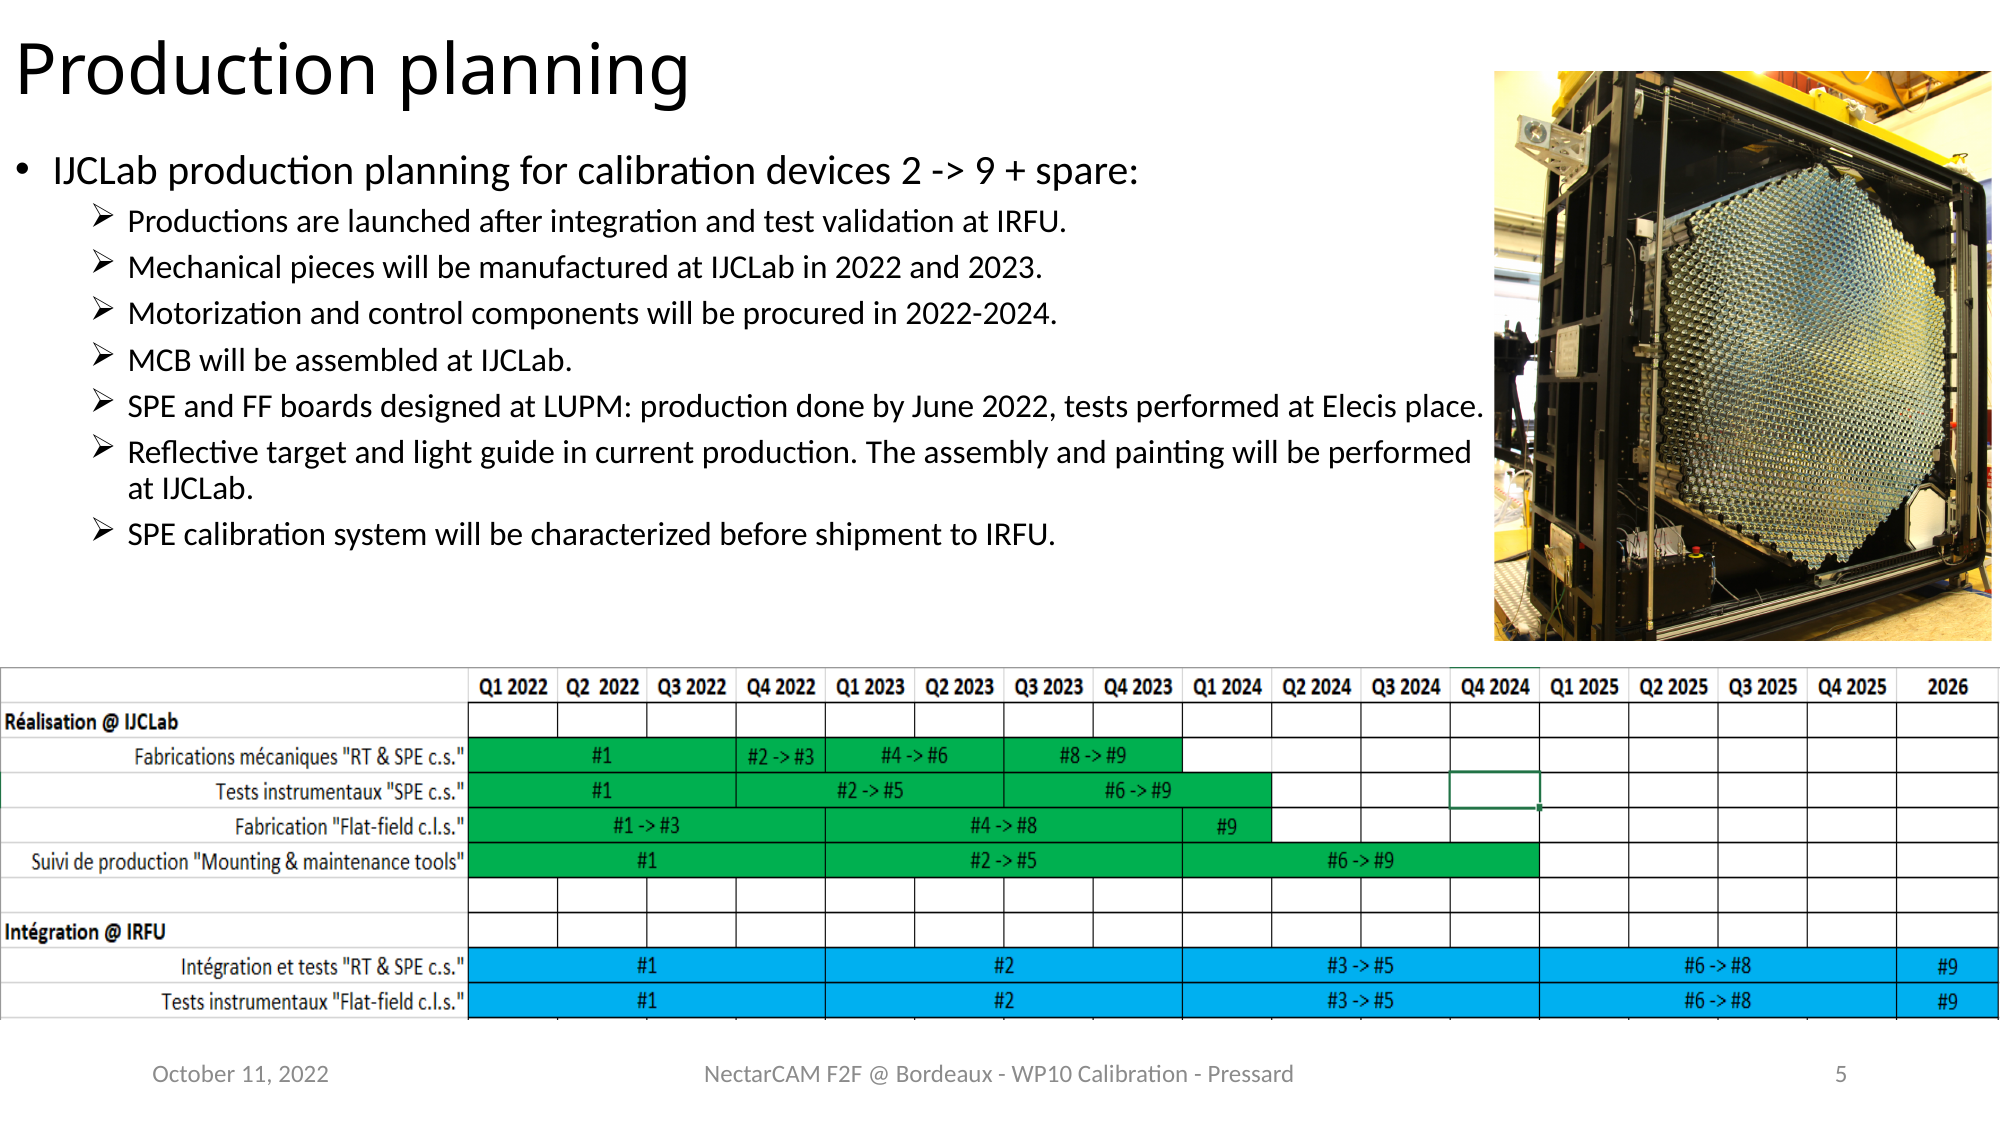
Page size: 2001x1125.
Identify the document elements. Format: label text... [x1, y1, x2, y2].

footer NectarCAM F2F @ Bordeaux - WP10 Calibration - Pressard [662, 1042, 1338, 1103]
slide_number 5 [1412, 1042, 1863, 1103]
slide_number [137, 1042, 588, 1103]
picture [1494, 71, 1992, 641]
list IJCLab production planning for calibration devices 2 -> 9 + spare: Productions are launched after integration and test validation at IRFU. Mechanical pieces will be manufactured at IJCLab in 2022 and 2023. Motorization and control components will be procured in 2022-2024. MCB will be assembled at IJCLab. SPE and FF boards designed at LUPM: production done by June 2022, tests performed at Elecis place. Reflective target and light guide in current production. The assembly and painting will be performed at IJCLab. SPE calibration system will be characterized before shipment to IRFU. [0, 141, 1494, 604]
title Production planning [0, 0, 1725, 141]
picture [0, 667, 2000, 1020]
